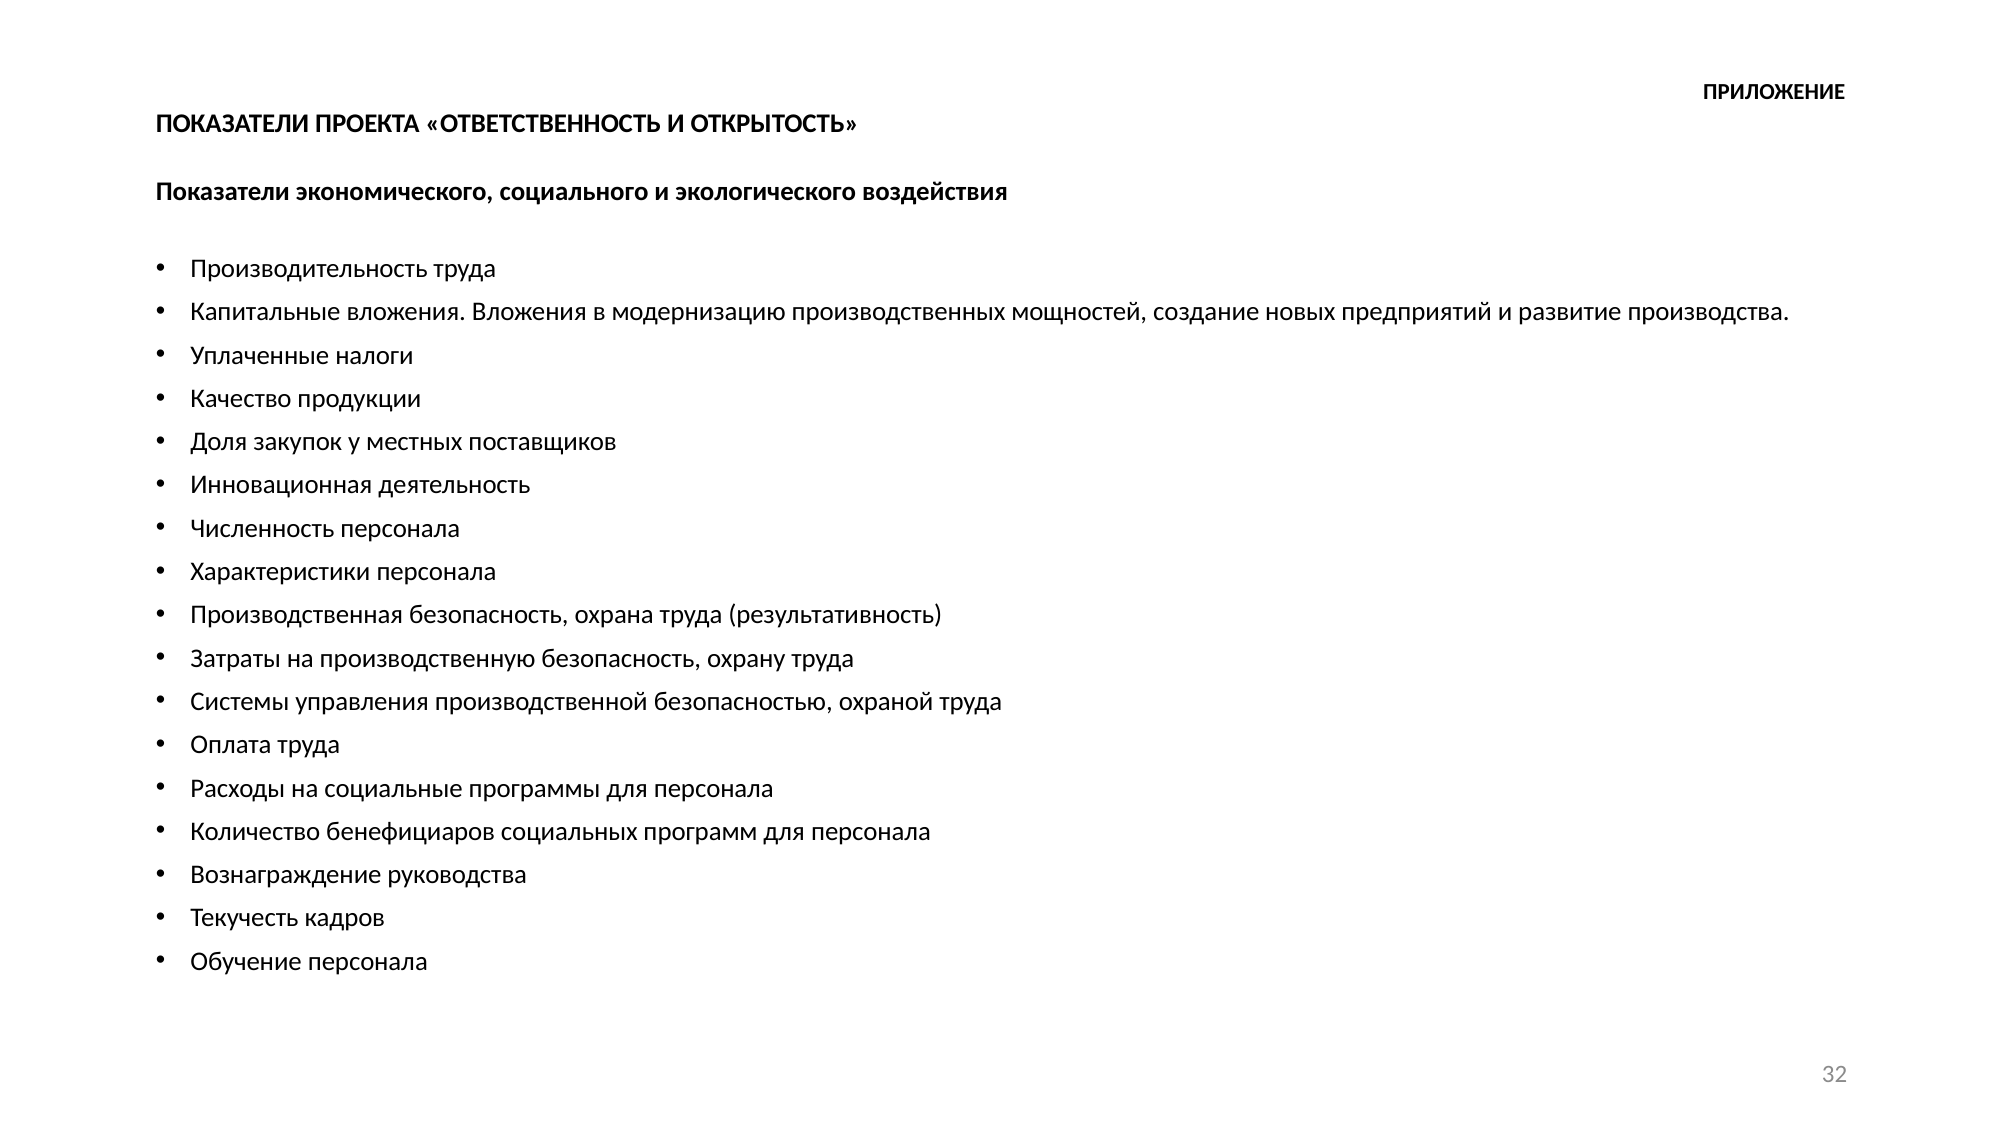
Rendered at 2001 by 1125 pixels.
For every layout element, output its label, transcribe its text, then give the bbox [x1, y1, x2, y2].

list Приложение Показатели проекта «Ответственность и открытость» Показатели экономического, социального и экологического воздействия Производительность труда Капитальные вложения. Вложения в модернизацию производственных мощностей, создание новых предприятий и развитие производства. Уплаченные налоги Качество продукции Доля закупок у местных поставщиков Инновационная деятельность Численность персонала Характеристики персонала Производственная безопасность, охрана труда (результативность) Затраты на производственную безопасность, охрану труда Системы управления производственной безопасностью, охраной труда Оплата труда Расходы на социальные программы для персонала Количество бенефициаров социальных программ для персонала Вознаграждение руководства Текучесть кадров Обучение персонала [140, 72, 1866, 1015]
slide_number 32 [1412, 1042, 1863, 1103]
